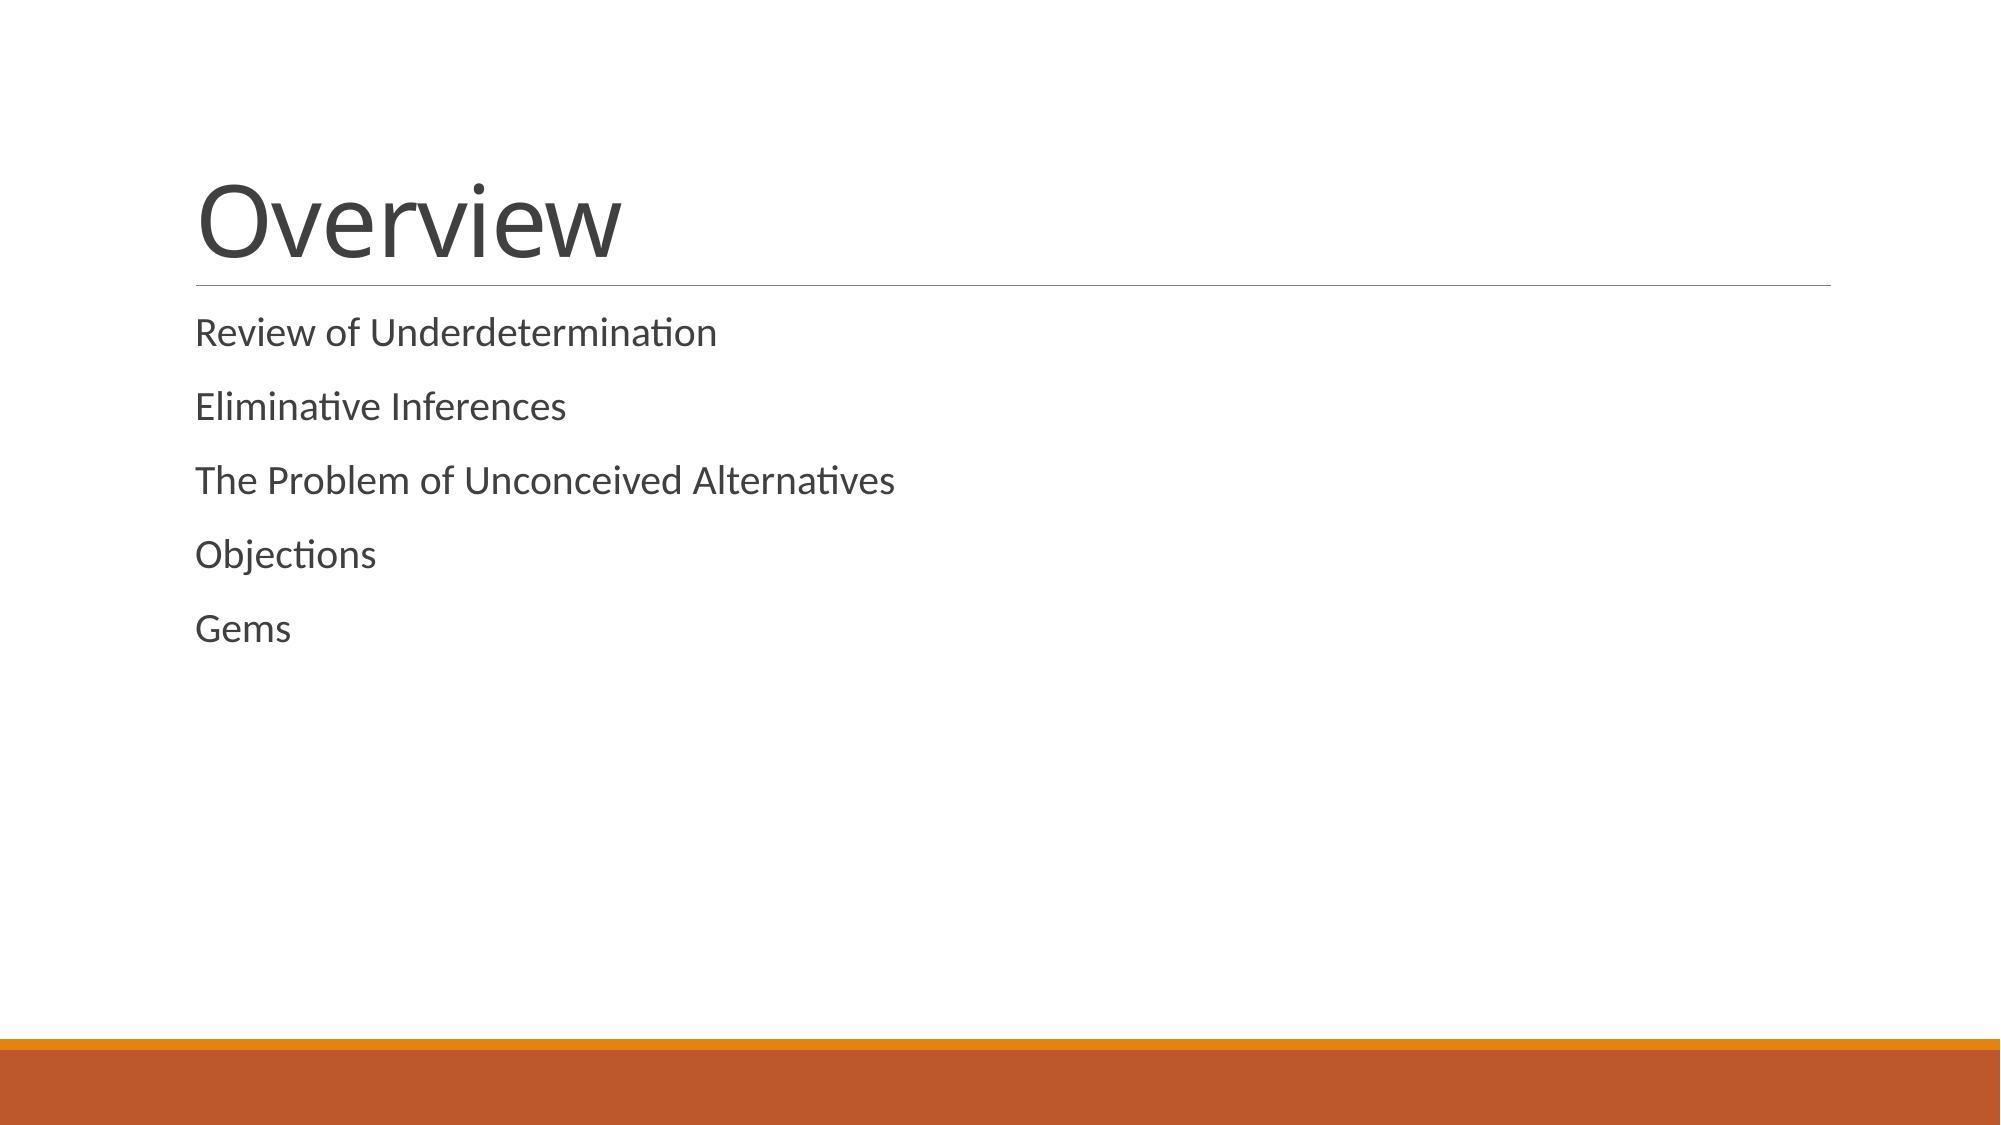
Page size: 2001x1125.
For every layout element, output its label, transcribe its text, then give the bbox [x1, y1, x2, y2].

list Review of Underdetermination Eliminative Inferences The Problem of Unconceived Alternatives Objections Gems [180, 302, 1830, 963]
title Overview [180, 47, 1830, 285]
